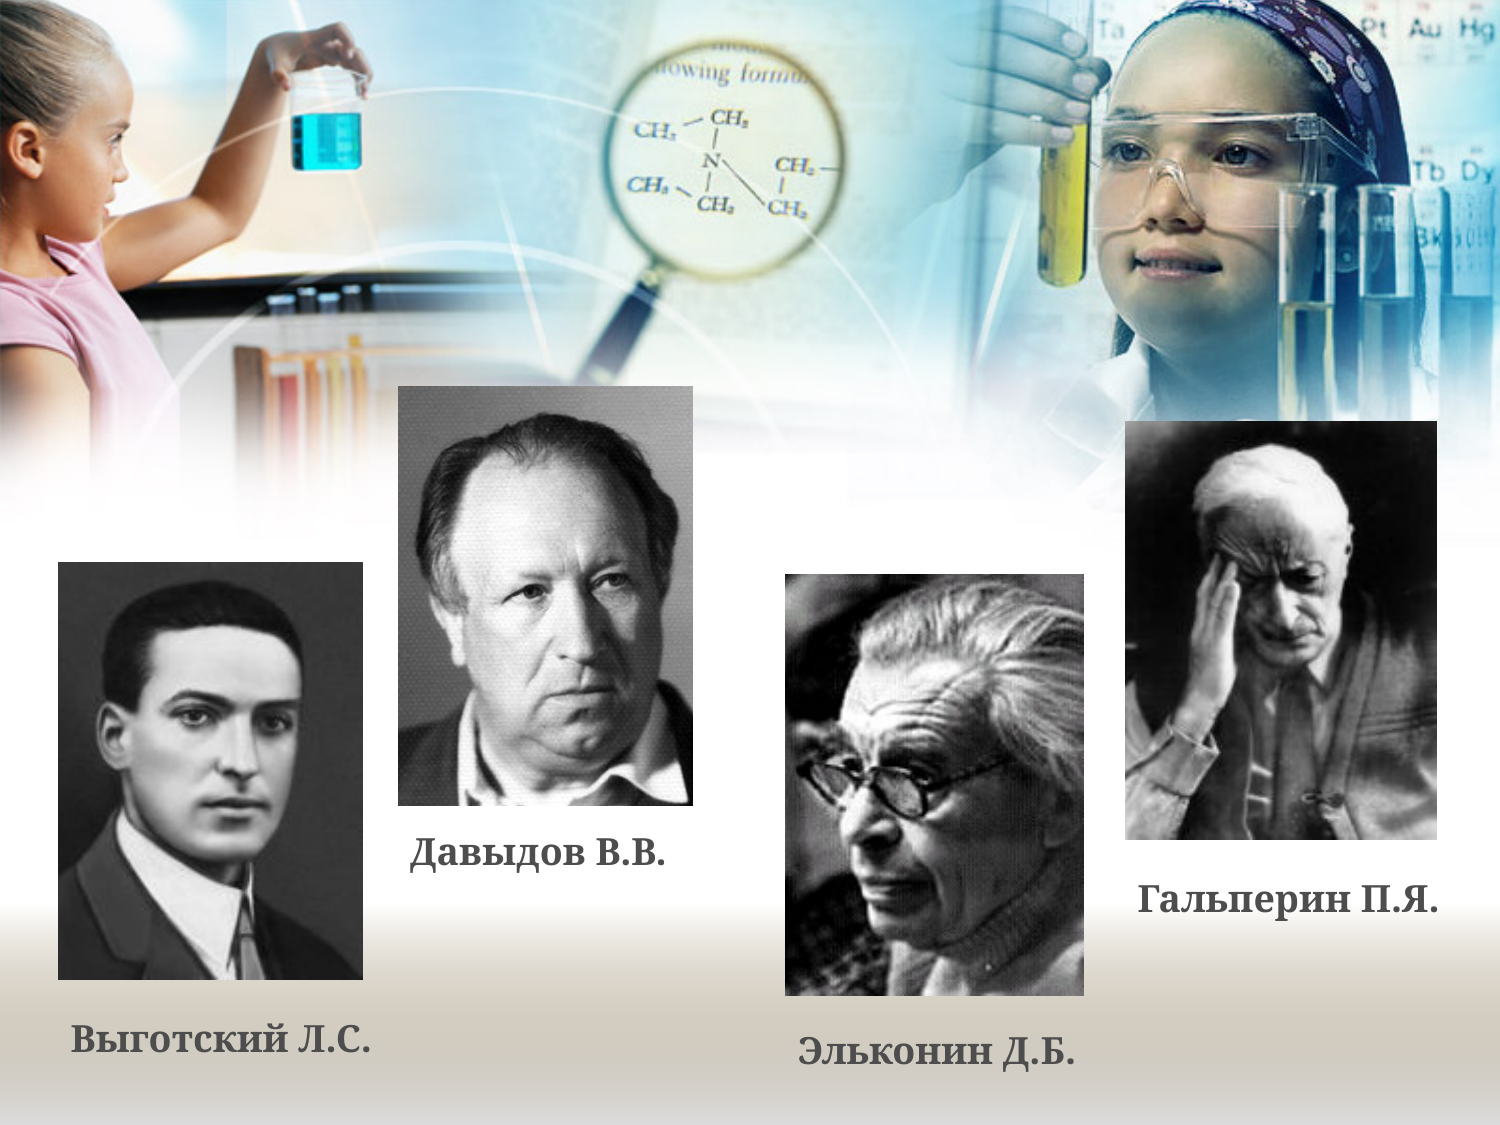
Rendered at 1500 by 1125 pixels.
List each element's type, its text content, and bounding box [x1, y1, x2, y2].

picture [0, 0, 1500, 997]
text_box Эльконин Д.Б. [783, 1019, 1092, 1080]
text_box Давыдов В.В. [395, 820, 682, 880]
text_box Гальперин П.Я. [1122, 867, 1455, 927]
text_box Выготский Л.С. [55, 1007, 388, 1068]
